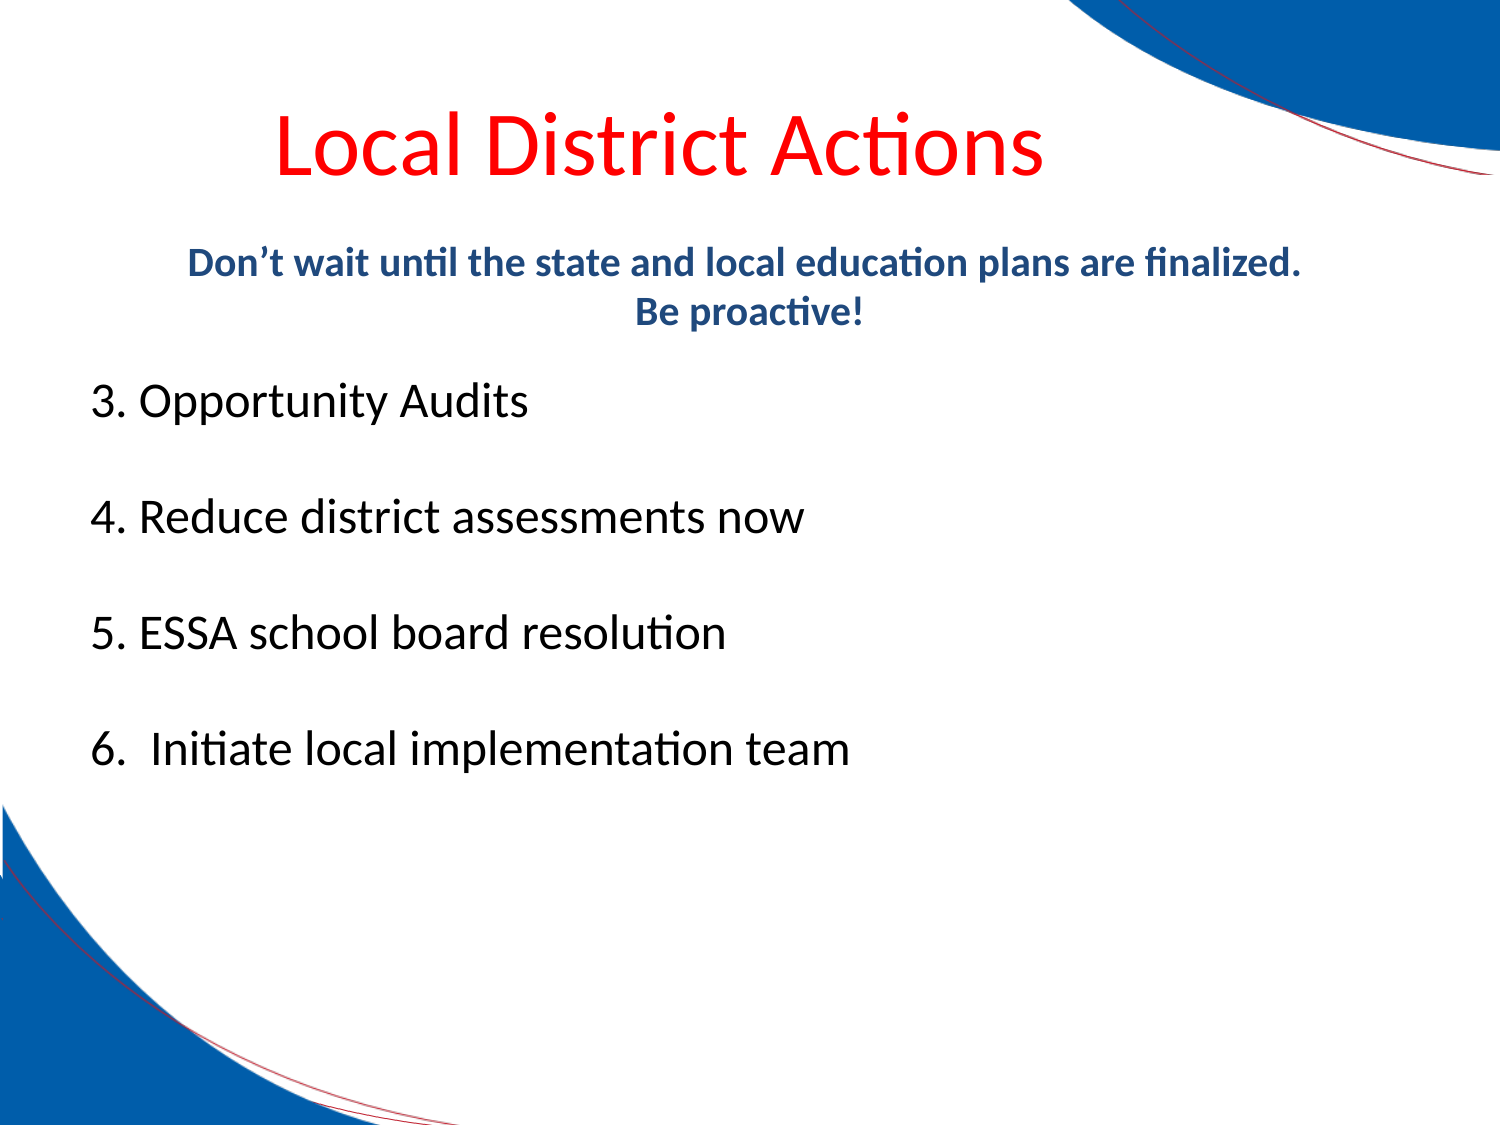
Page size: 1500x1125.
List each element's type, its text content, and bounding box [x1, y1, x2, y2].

list Don’t wait until the state and local education plans are finalized. Be proactive! 3. Opportunity Audits 4. Reduce district assessments now 5. ESSA school board resolution 6. Initiate local implementation team [75, 237, 1425, 1038]
title Local District Actions [50, 45, 1250, 233]
picture [2, 804, 505, 1125]
picture [1067, 0, 1500, 176]
